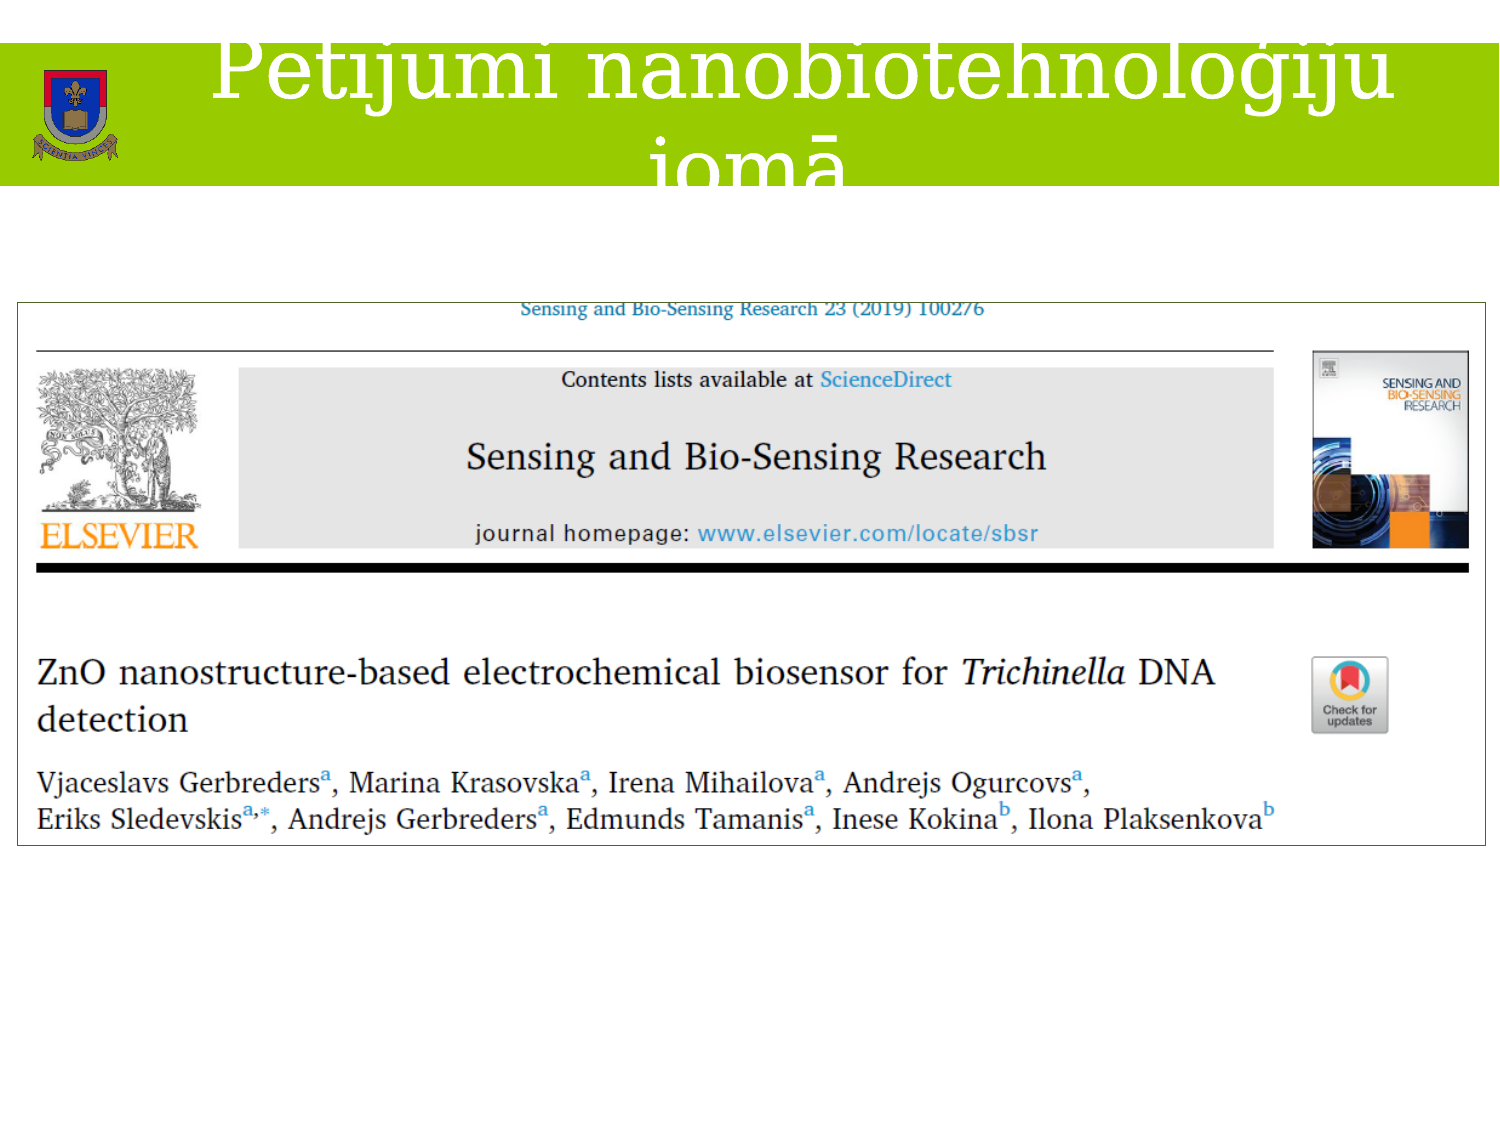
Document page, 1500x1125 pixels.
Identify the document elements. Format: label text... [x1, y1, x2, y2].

picture [17, 302, 1486, 846]
picture [31, 70, 119, 162]
text_box Pētījumi nanobiotehnoloģiju jomā [0, 42, 1500, 186]
